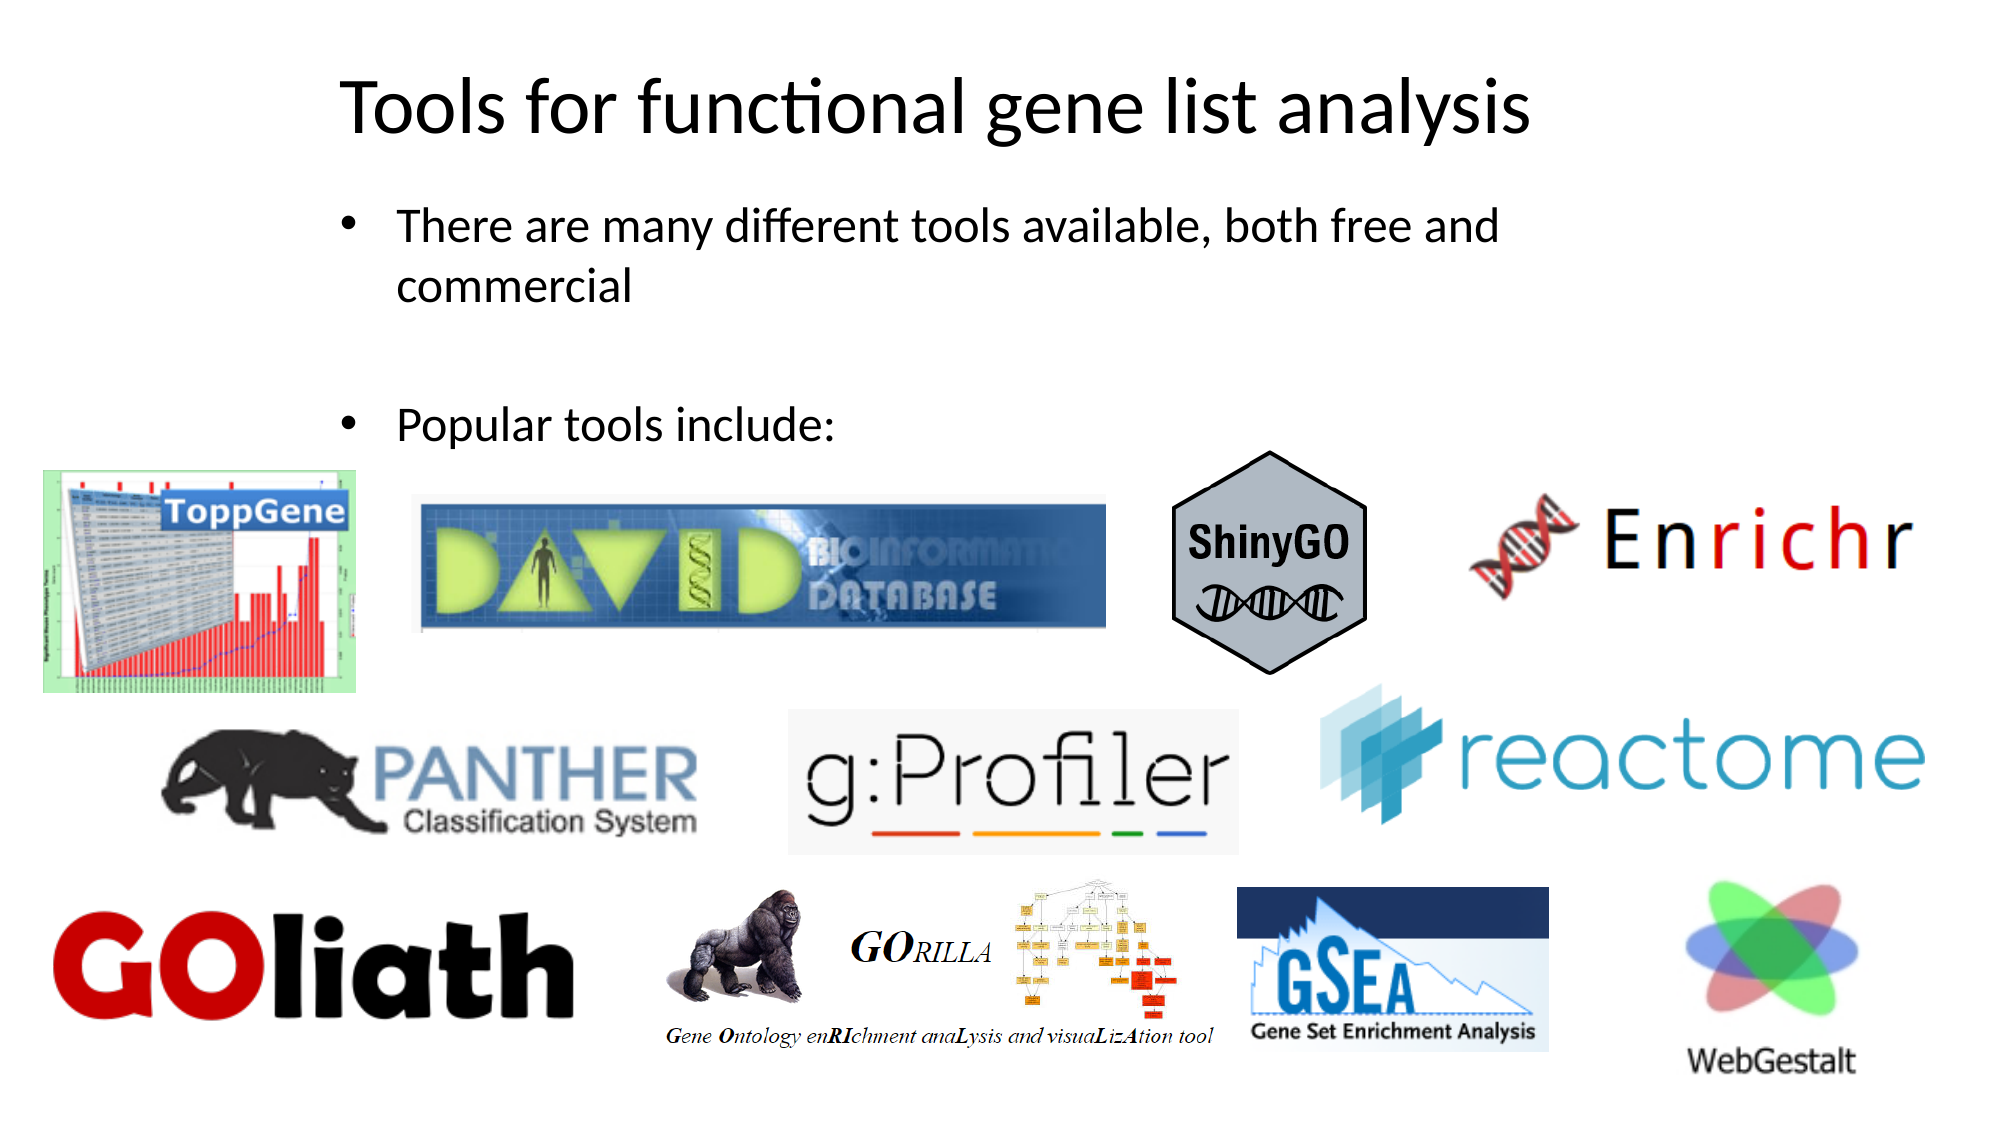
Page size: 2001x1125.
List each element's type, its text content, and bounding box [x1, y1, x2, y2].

picture [1458, 470, 1959, 612]
picture [1299, 681, 1935, 845]
picture [641, 870, 1234, 1062]
list There are many different tools available, both free and commercial Popular tools include: [324, 184, 1709, 927]
picture [788, 708, 1239, 855]
picture [135, 708, 728, 867]
picture [31, 890, 597, 1042]
picture [1676, 875, 1871, 1089]
picture [1171, 450, 1367, 675]
title Tools for functional gene list analysis [324, 7, 1675, 184]
picture [1237, 887, 1549, 1053]
picture [410, 494, 1107, 633]
picture [42, 470, 356, 693]
